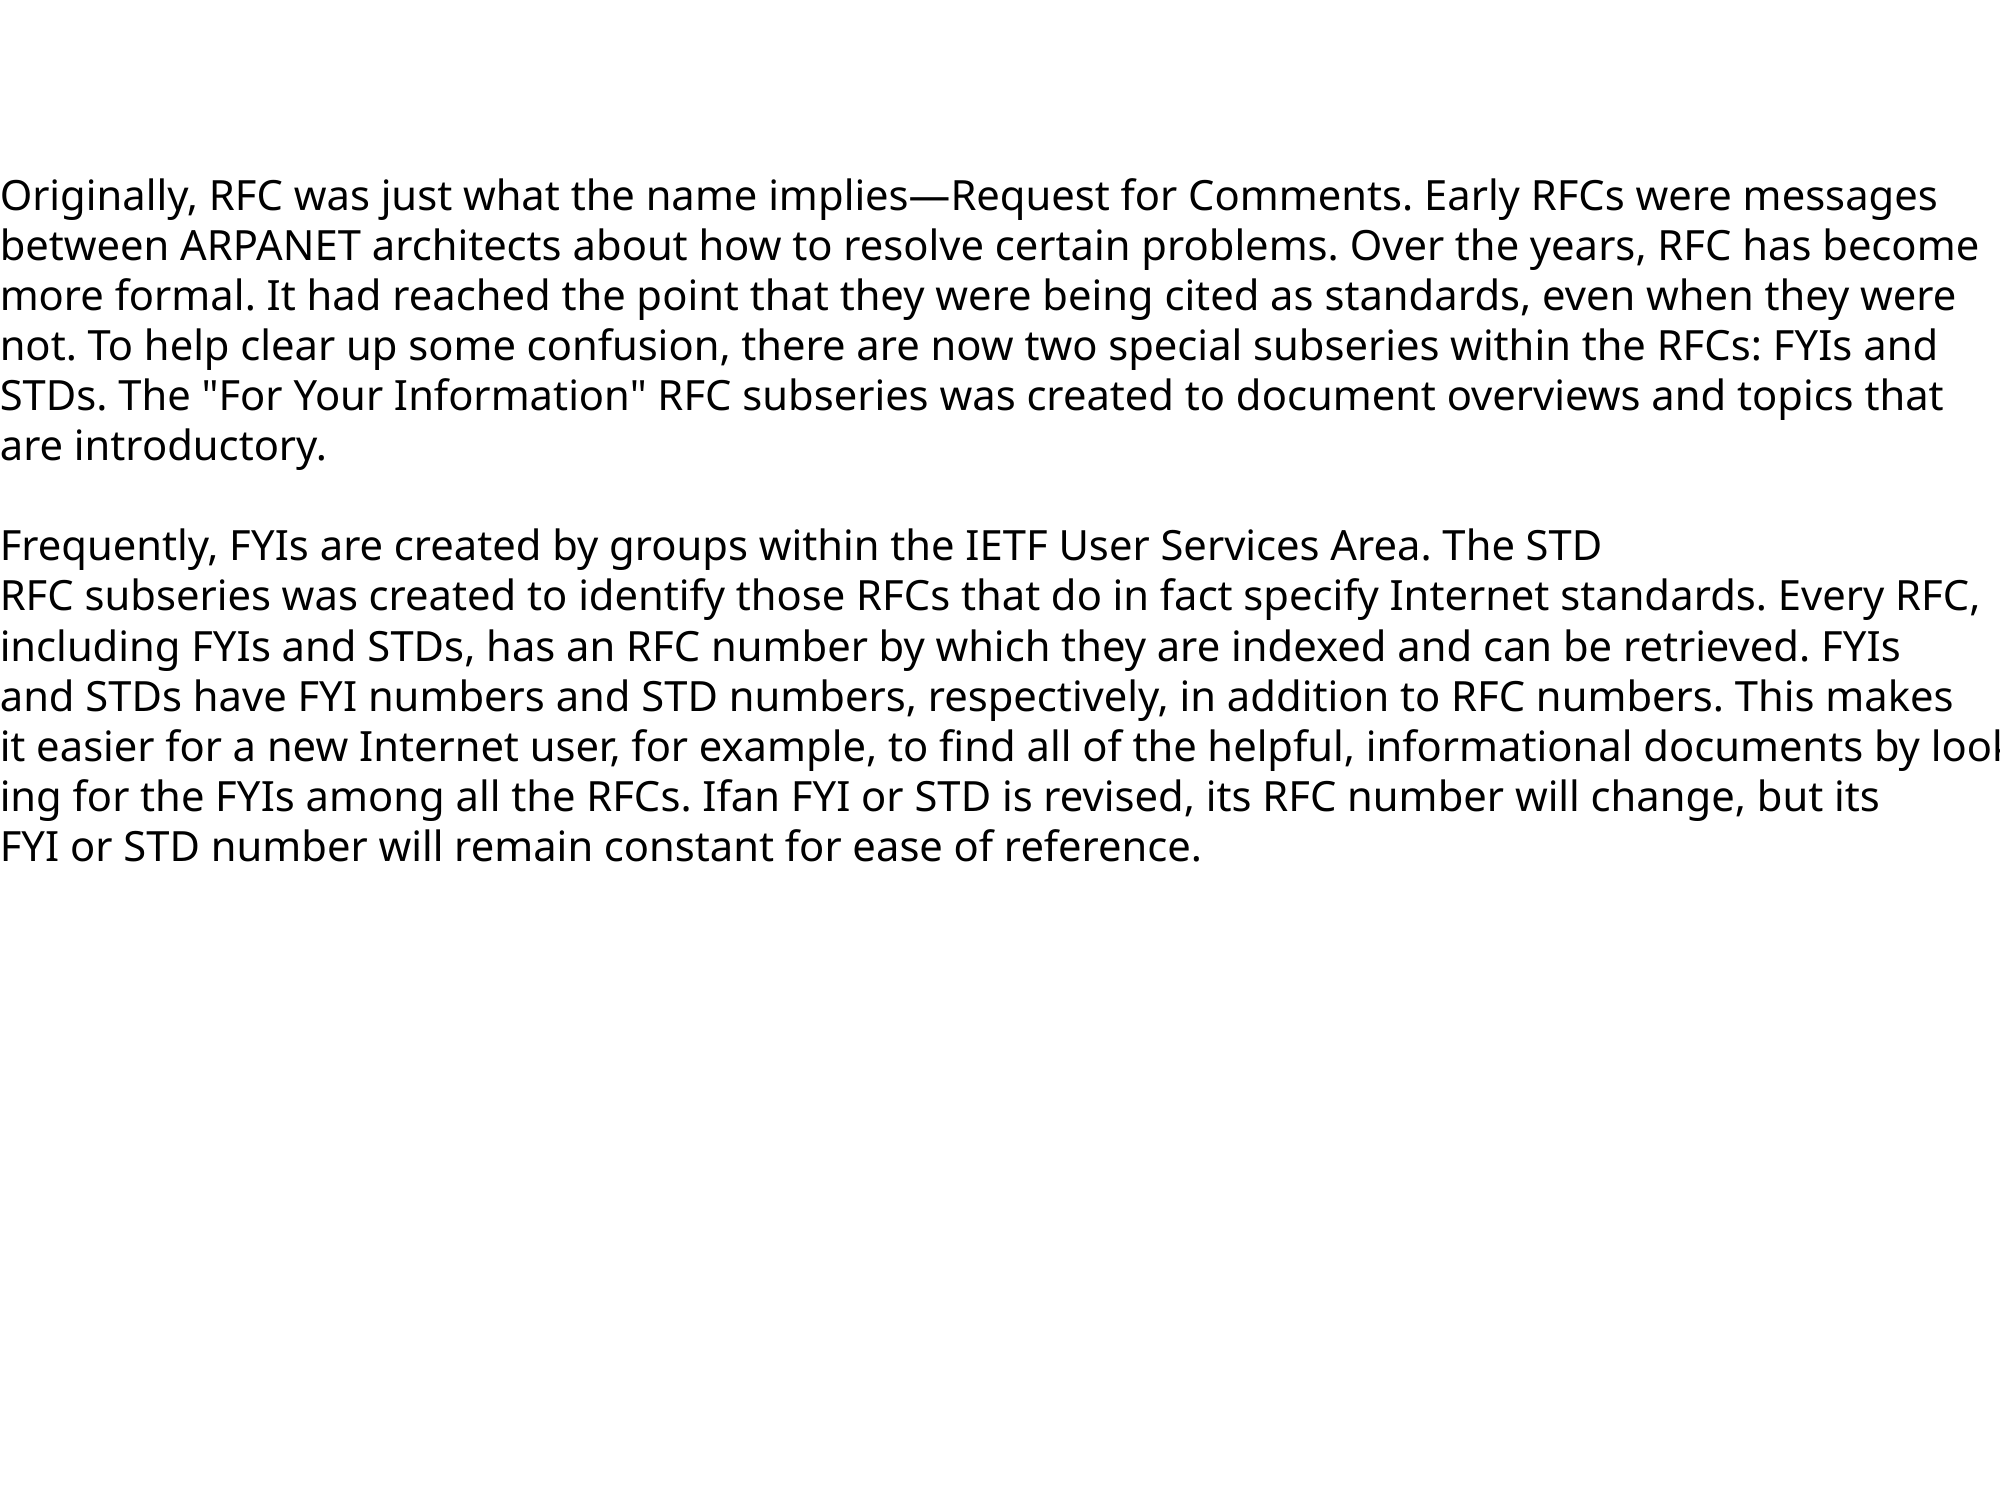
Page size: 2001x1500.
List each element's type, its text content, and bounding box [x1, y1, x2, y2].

text_box Originally, RFC was just what the name implies—Request for Comments. Early RFCs were messages between ARPANET architects about how to resolve certain problems. Over the years, RFC has become more formal. It had reached the point that they were being cited as standards, even when they were not. To help clear up some confusion, there are now two special subseries within the RFCs: FYIs and STDs. The "For Your Information" RFC subseries was created to document overviews and topics that are introductory. Frequently, FYIs are created by groups within the IETF User Services Area. The STD RFC subseries was created to identify those RFCs that do in fact specify Internet standards. Every RFC, including FYIs and STDs, has an RFC number by which they are indexed and can be retrieved. FYIs and STDs have FYI numbers and STD numbers, respectively, in addition to RFC numbers. This makes it easier for a new Internet user, for example, to find all of the helpful, informational documents by look¬ ing for the FYIs among all the RFCs. Ifan FYI or STD is revised, its RFC number will change, but its FYI or STD number will remain constant for ease of reference. [0, 161, 2000, 877]
